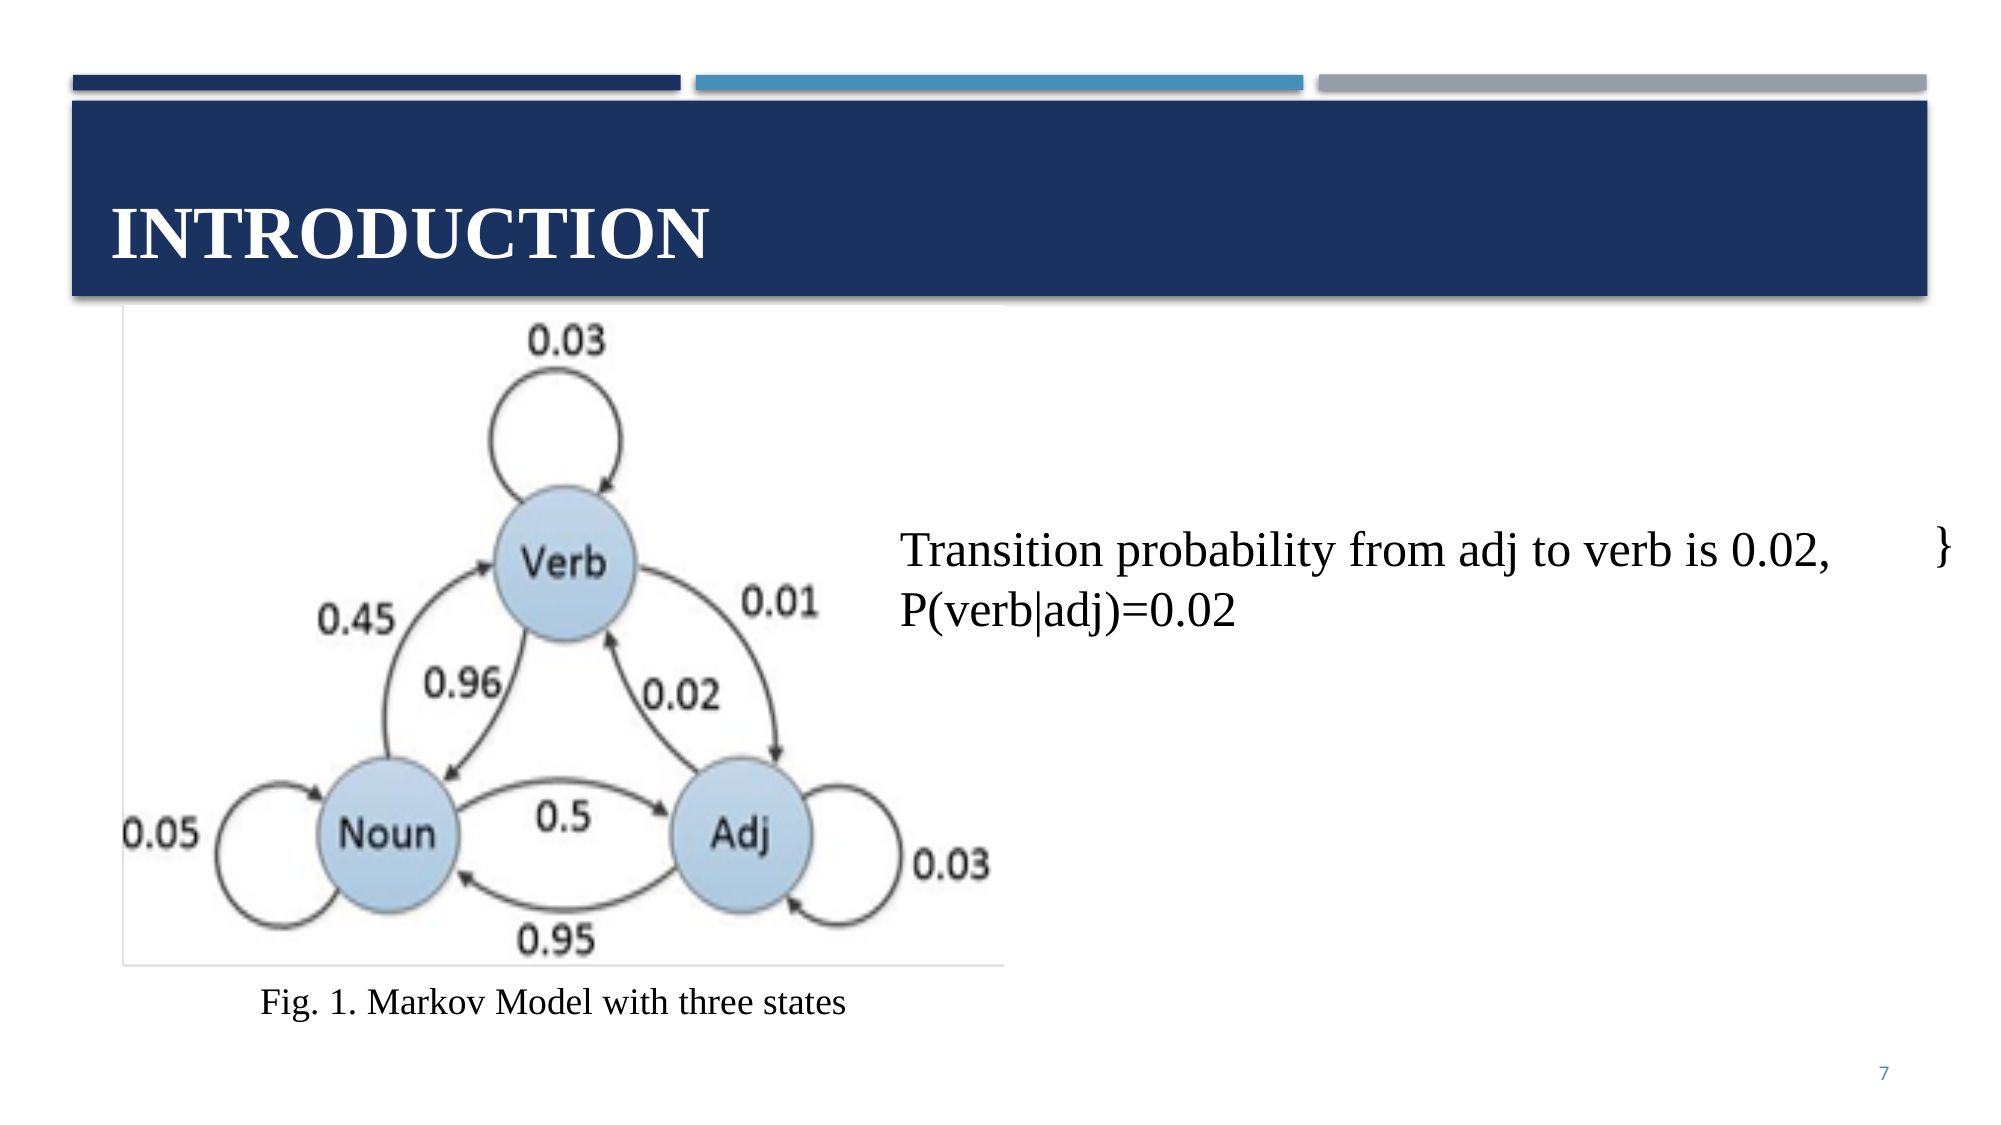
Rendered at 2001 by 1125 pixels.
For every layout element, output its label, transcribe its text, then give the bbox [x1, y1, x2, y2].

text_box Transition probability from verb to adj is 0.01, P(adj|verb)=0.01 [1009, 503, 1938, 639]
slide_number 7 [1732, 1044, 1905, 1105]
text_box Transition probability from adj to verb is 0.02, P(verb|adj)=0.02 [1009, 508, 1919, 644]
title Introduction [95, 115, 1905, 282]
text_box Assume that we have three states {Verb, Noun, Adj} as shown in Fig. 1 [1938, 503, 1984, 639]
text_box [121, 304, 1004, 1031]
